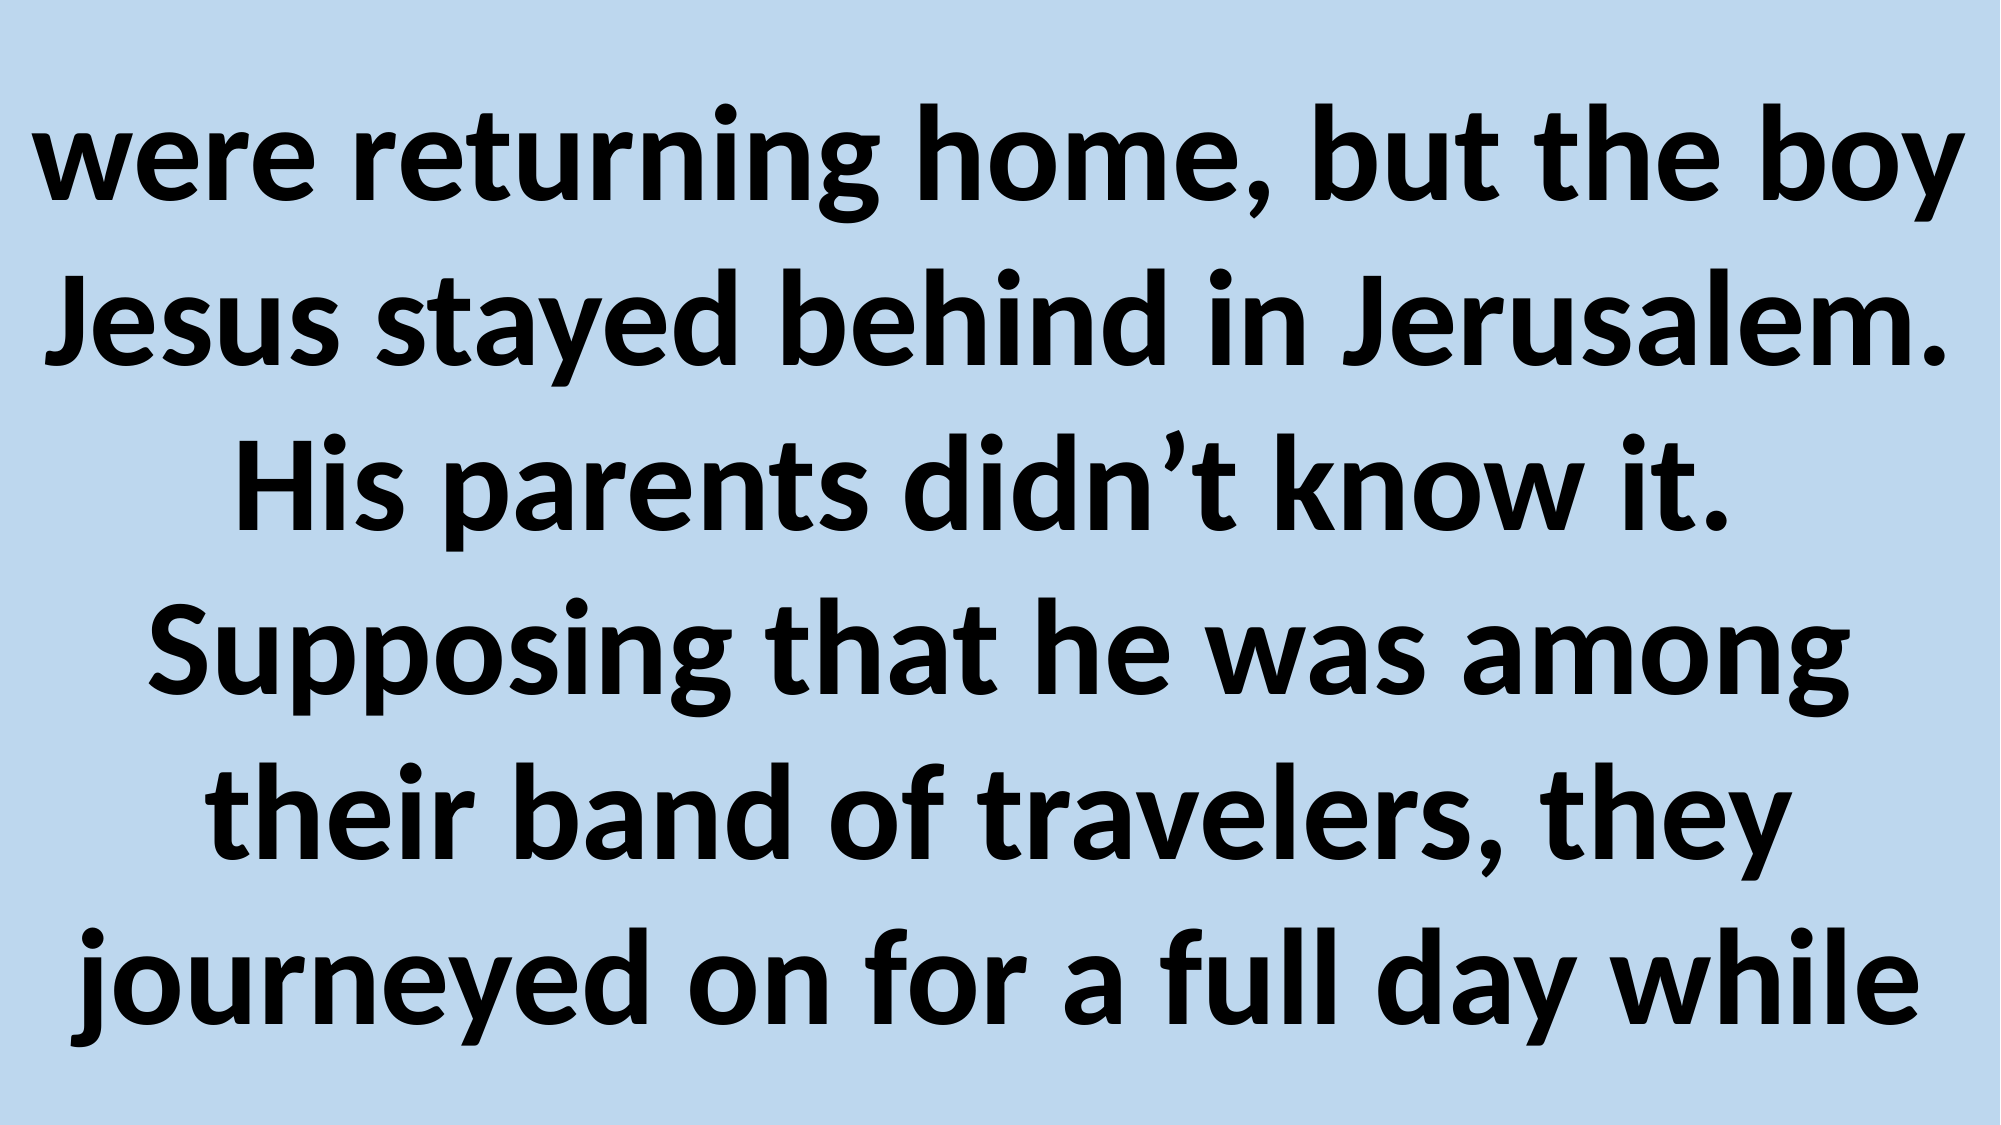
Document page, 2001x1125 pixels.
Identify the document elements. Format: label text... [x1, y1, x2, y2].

text_box were returning home, but the boy Jesus stayed behind in Jerusalem. His parents didn’t know it. Supposing that he was among their band of travelers, they journeyed on for a full day while [0, 55, 2000, 1060]
